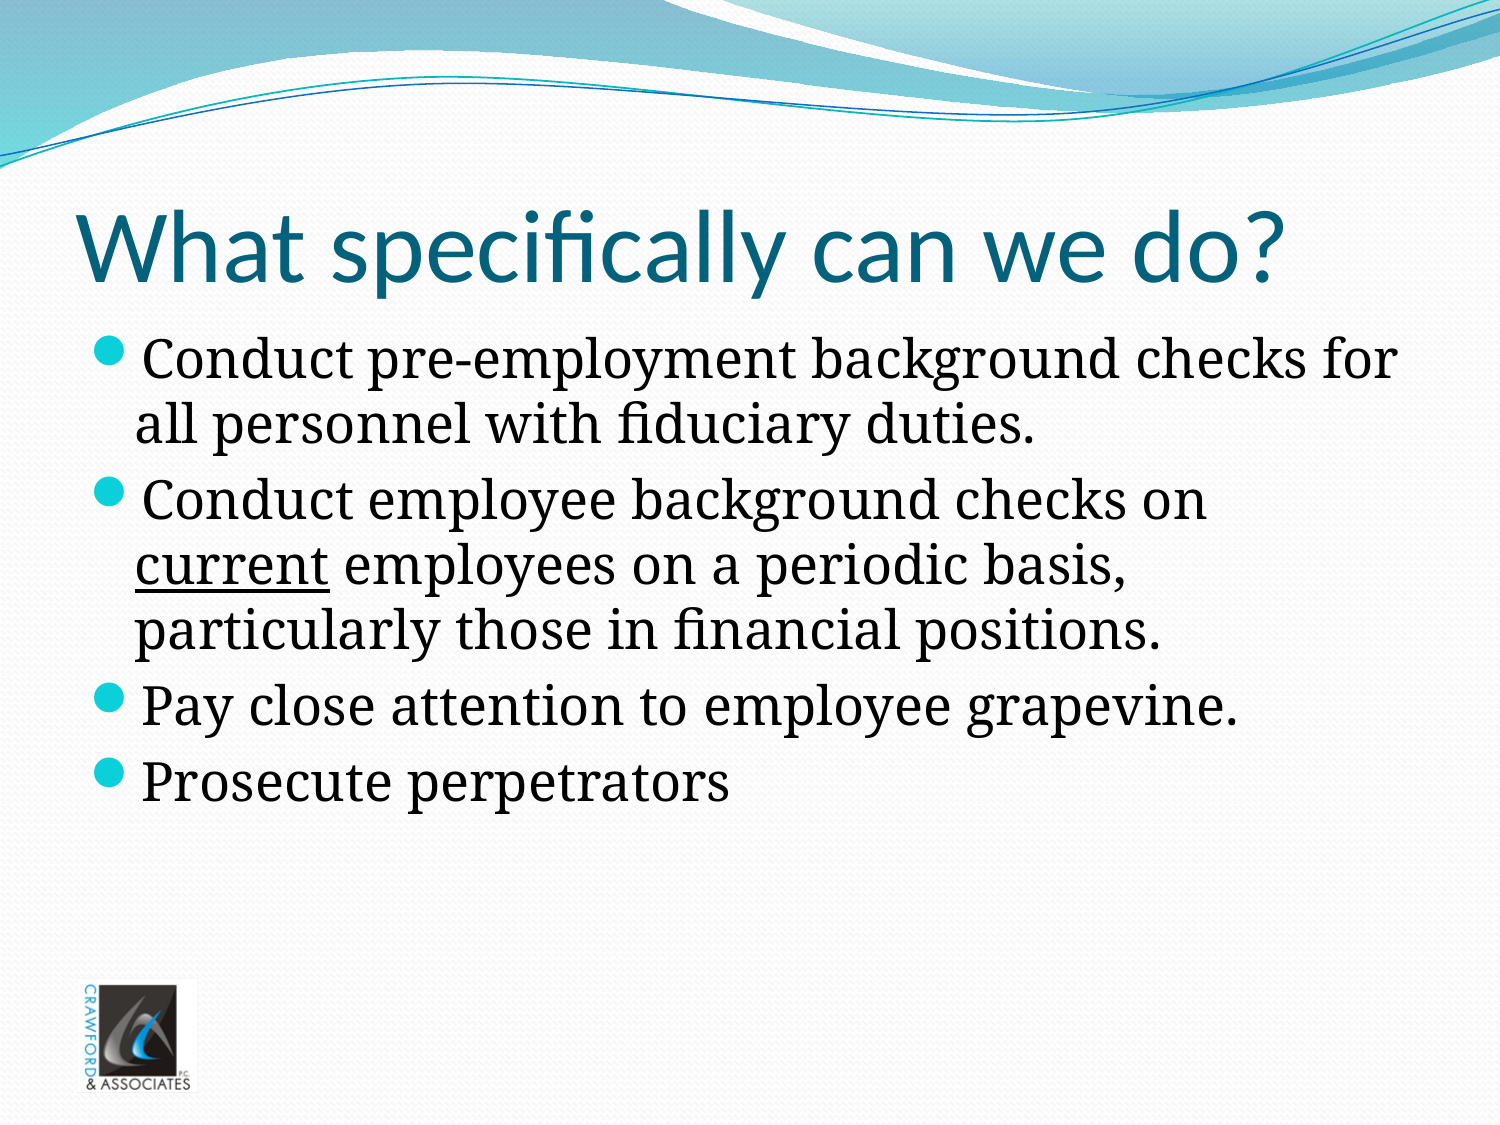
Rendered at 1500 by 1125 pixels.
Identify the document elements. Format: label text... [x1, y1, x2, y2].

list Conduct pre-employment background checks for all personnel with fiduciary duties. Conduct employee background checks on current employees on a periodic basis, particularly those in financial positions. Pay close attention to employee grapevine. Prosecute perpetrators [75, 317, 1425, 1038]
title What specifically can we do? [75, 115, 1425, 303]
picture [74, 976, 200, 1095]
